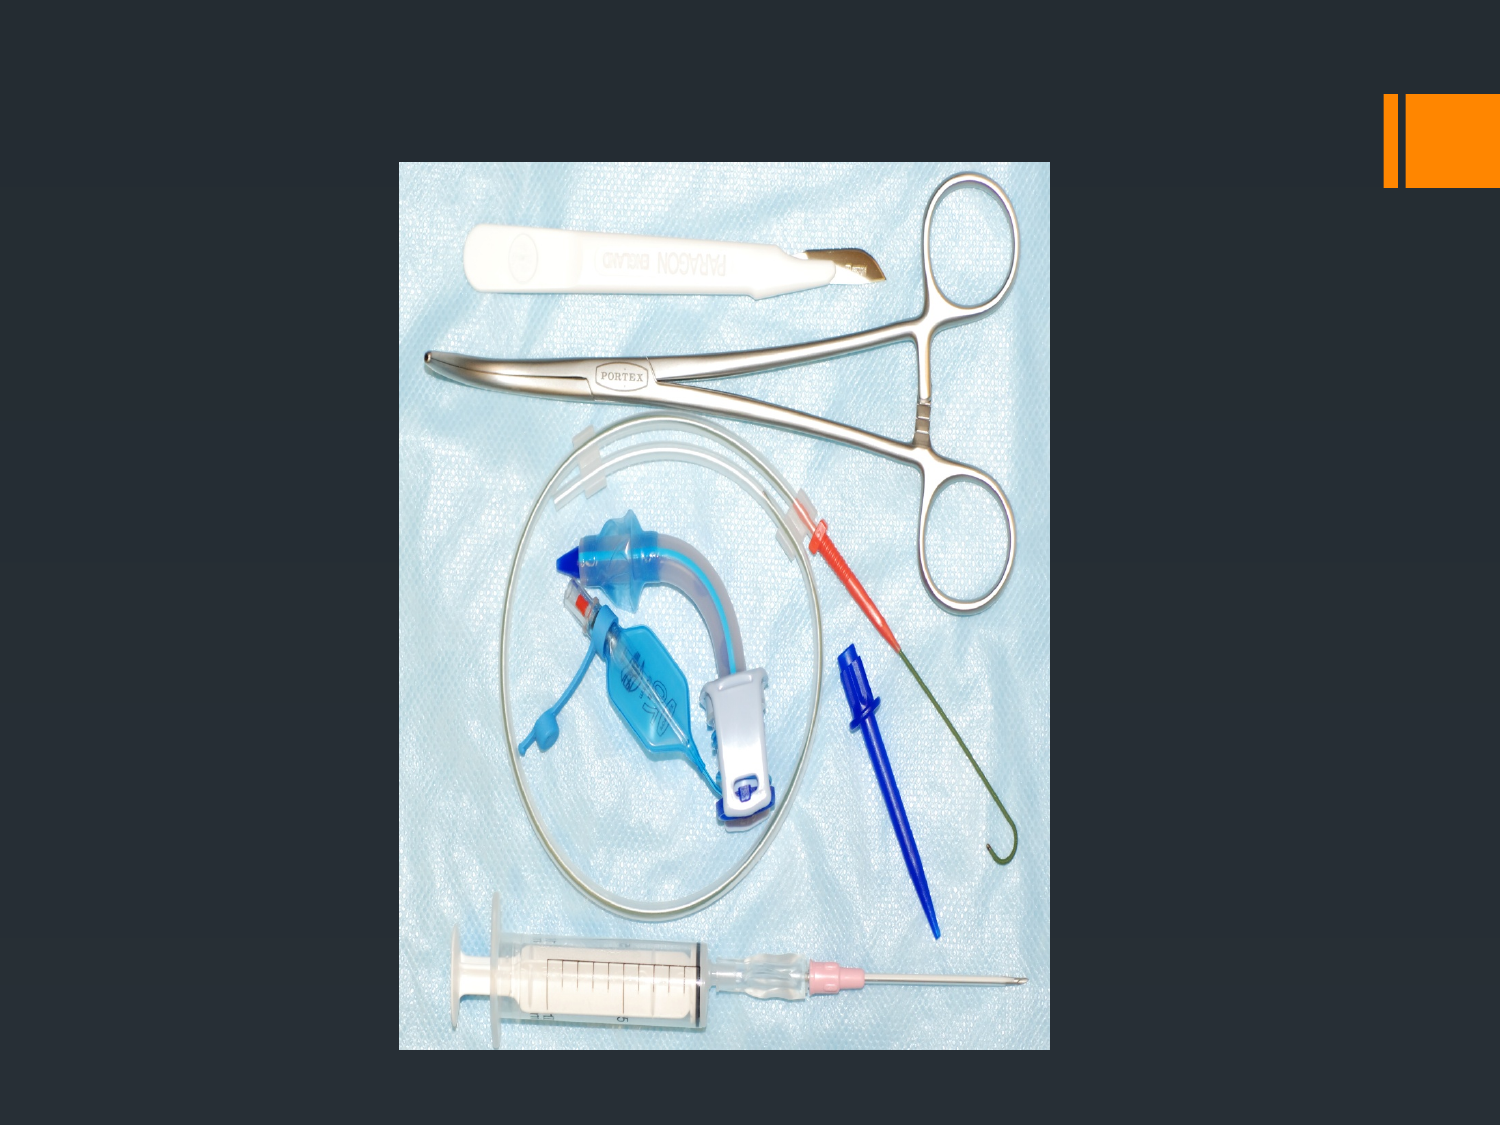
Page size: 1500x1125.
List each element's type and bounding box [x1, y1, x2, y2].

list [399, 161, 1051, 1051]
